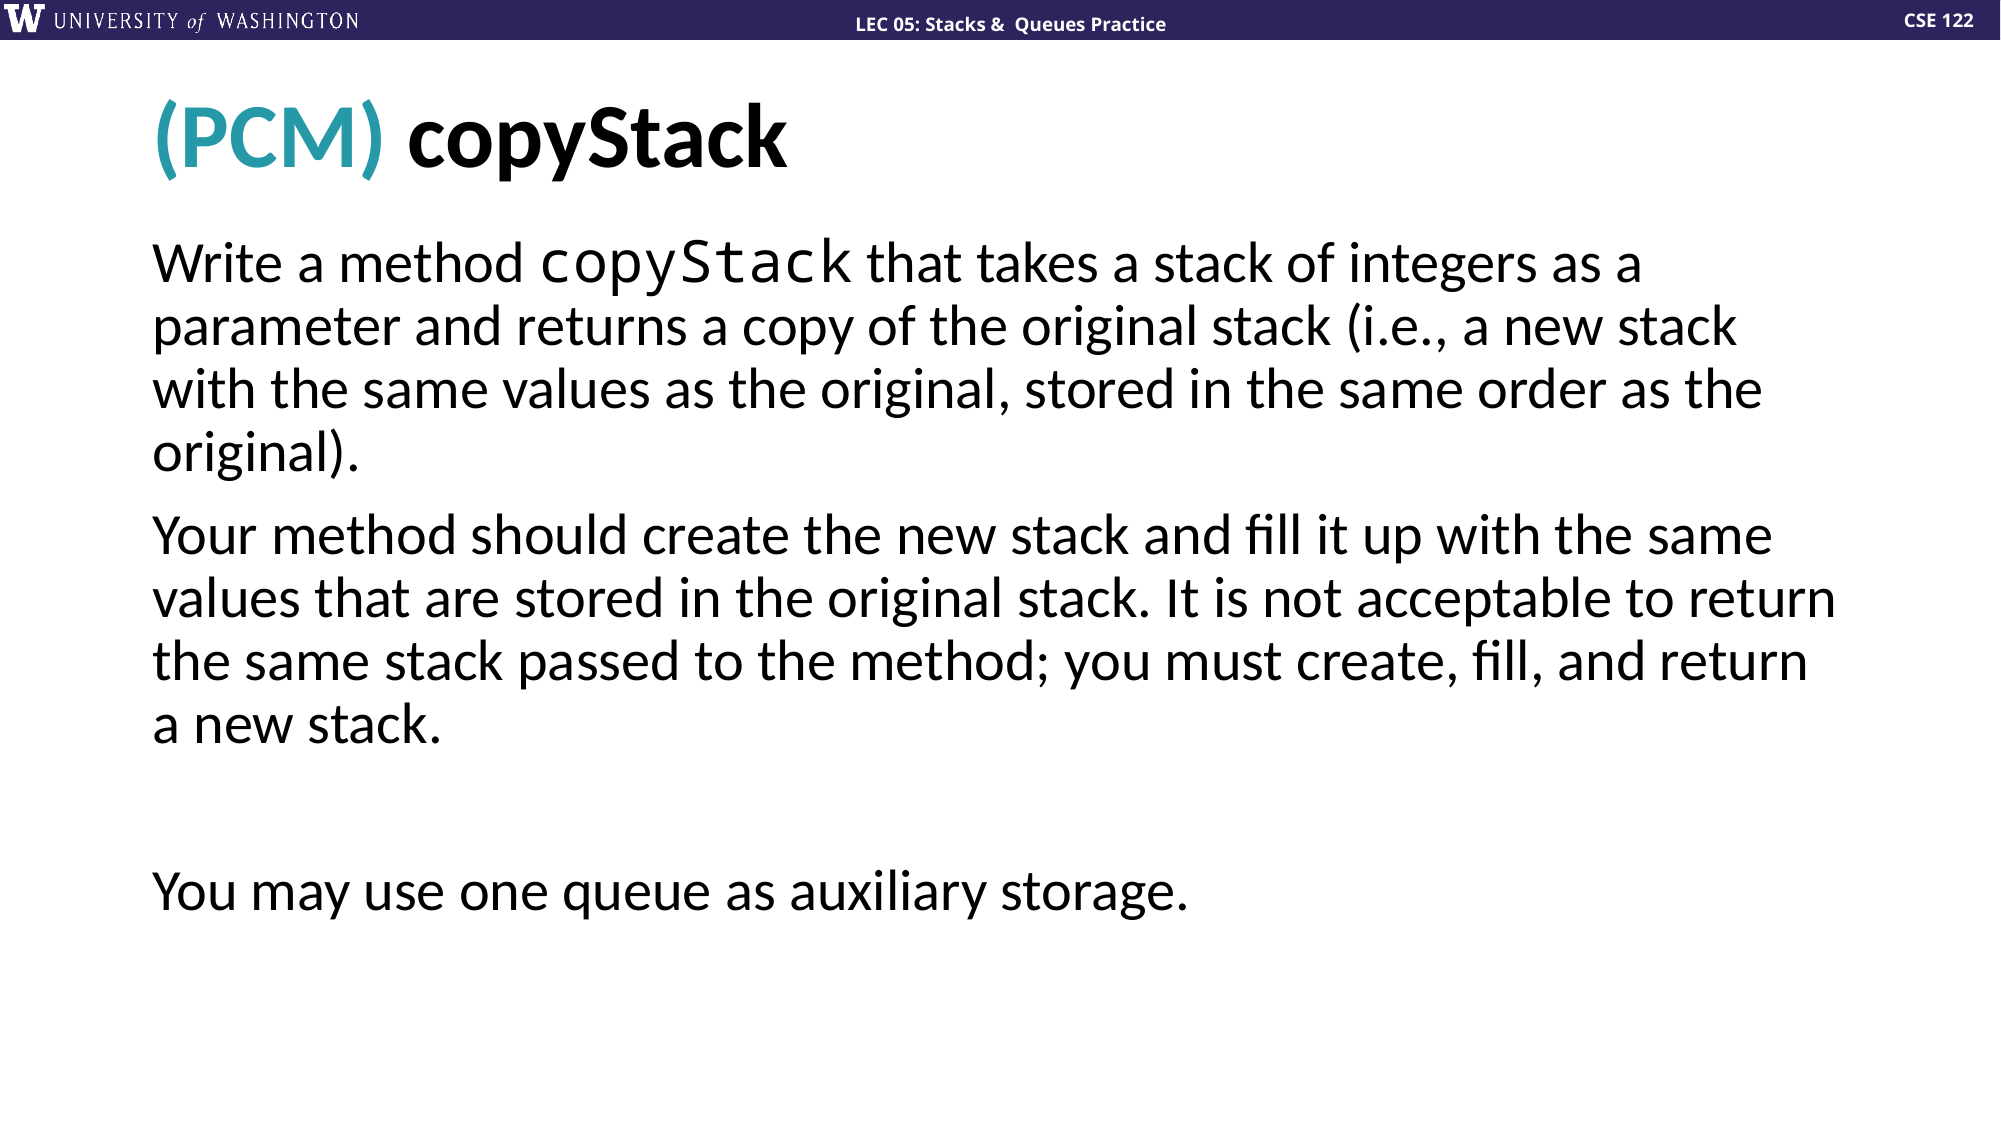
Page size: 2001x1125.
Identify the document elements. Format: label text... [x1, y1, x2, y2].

title (PCM) copyStack [137, 74, 1863, 200]
list Write a method copyStack that takes a stack of integers as a parameter and returns a copy of the original stack (i.e., a new stack with the same values as the original, stored in the same order as the original). Your method should create the new stack and fill it up with the same values that are stored in the original stack. It is not acceptable to return the same stack passed to the method; you must create, fill, and return a new stack. You may use one queue as auxiliary storage. [137, 224, 1863, 1014]
picture [4, 4, 358, 33]
